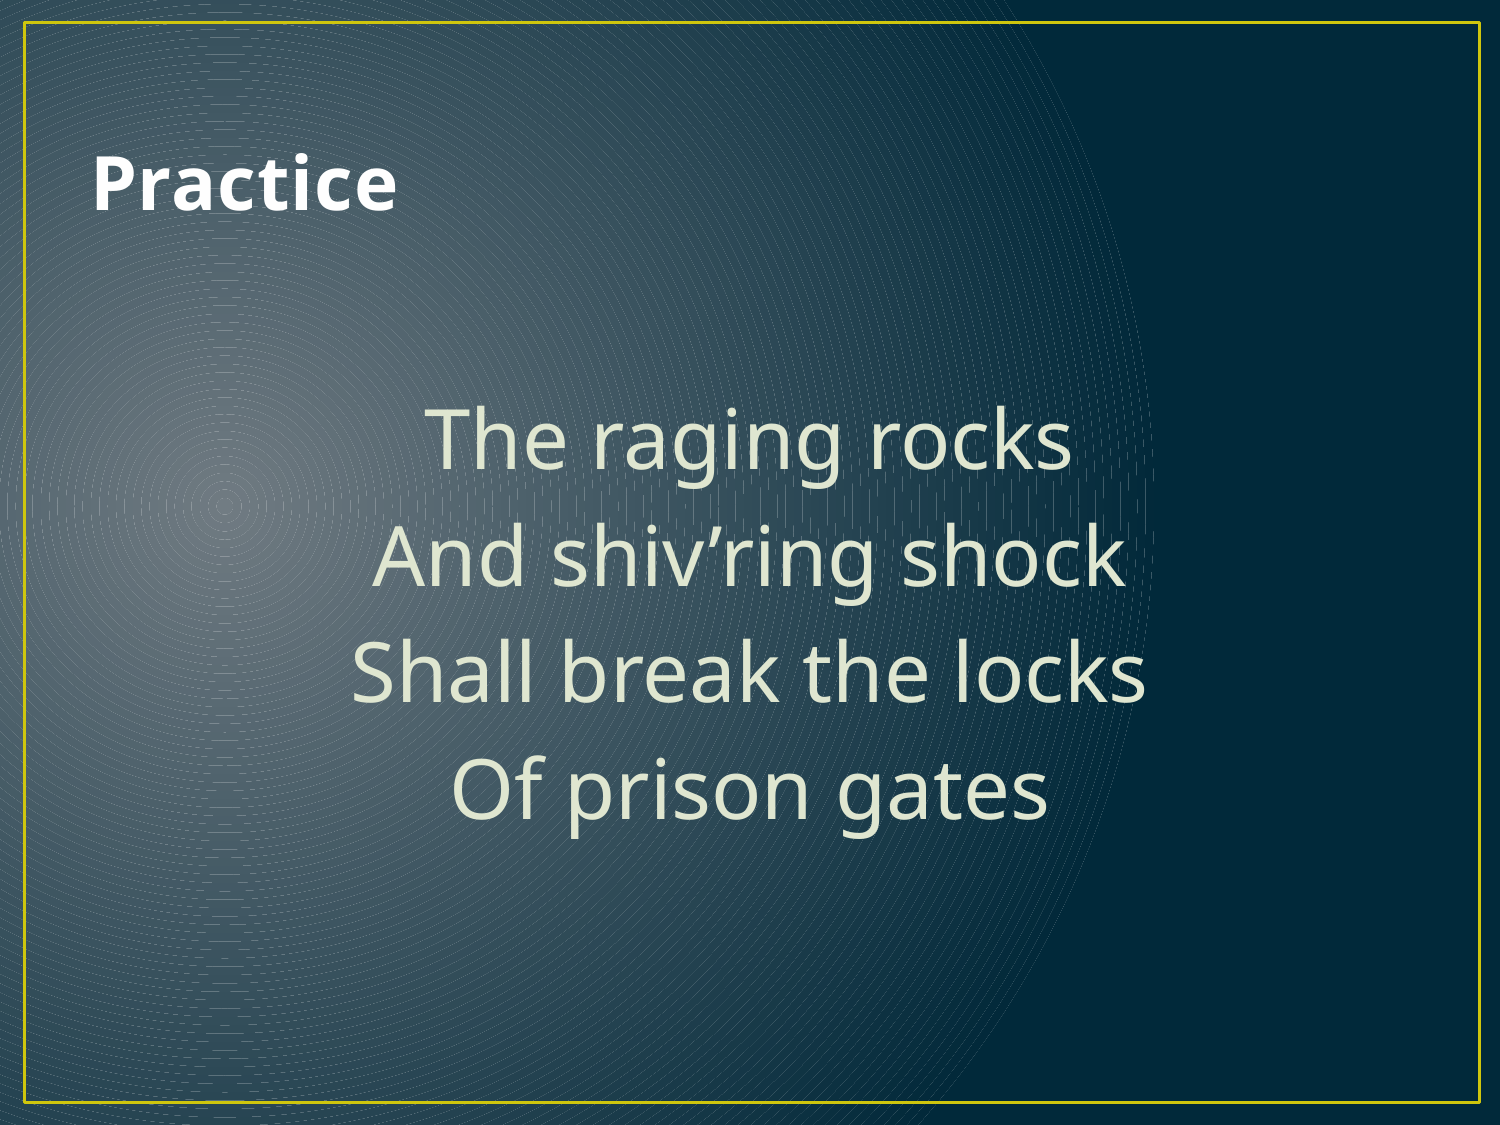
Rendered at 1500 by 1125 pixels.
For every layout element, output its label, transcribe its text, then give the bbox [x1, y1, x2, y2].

title Practice [75, 45, 1425, 233]
list The raging rocks And shiv’ring shock Shall break the locks Of prison gates [75, 262, 1425, 1005]
